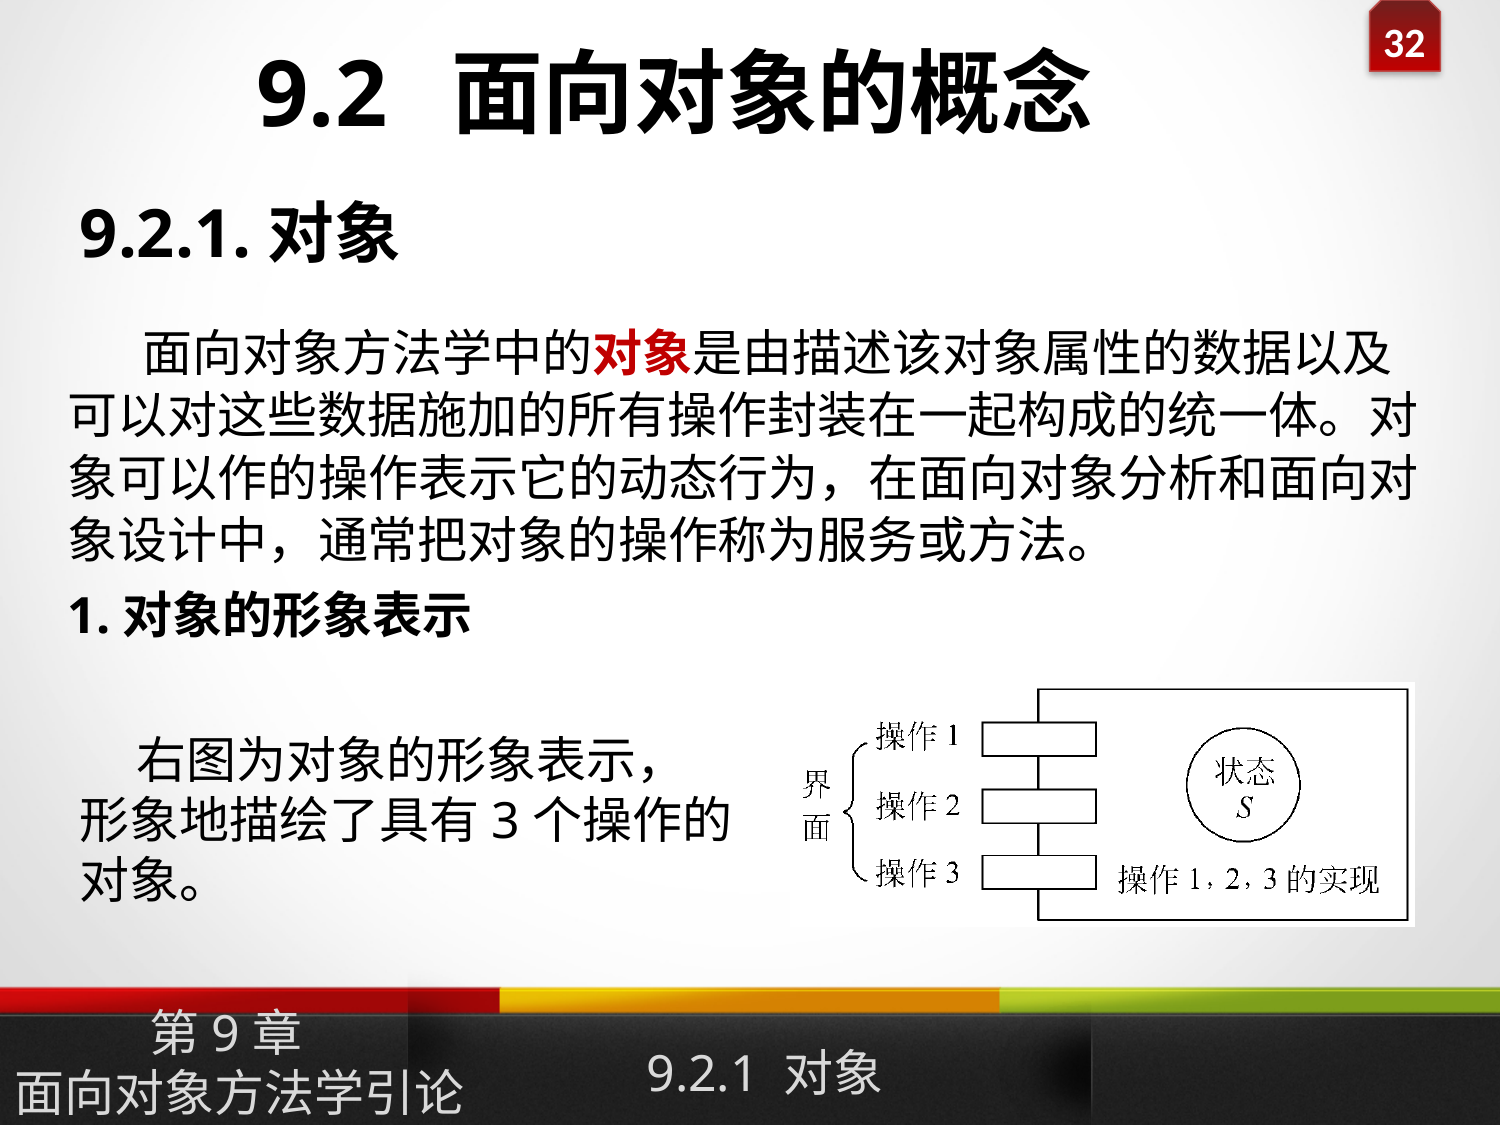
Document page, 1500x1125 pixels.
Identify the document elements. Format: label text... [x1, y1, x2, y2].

list 9.2.1.对象 [64, 183, 1415, 282]
text_box 右图为对象的形象表示，形象地描绘了具有3个操作的对象。 [64, 721, 750, 917]
text_box 面向对象方法学中的对象是由描述该对象属性的数据以及可以对这些数据施加的所有操作封装在一起构成的统一体。对象可以作的操作表示它的动态行为，在面向对象分析和面向对象设计中，通常把对象的操作称为服务或方法。 1.对象的形象表示 [53, 311, 1436, 652]
picture [0, 0, 1500, 1125]
title 9.2 面向对象的概念 [0, 0, 1350, 184]
text_box 9.2.1 对象 [458, 1032, 1073, 1111]
